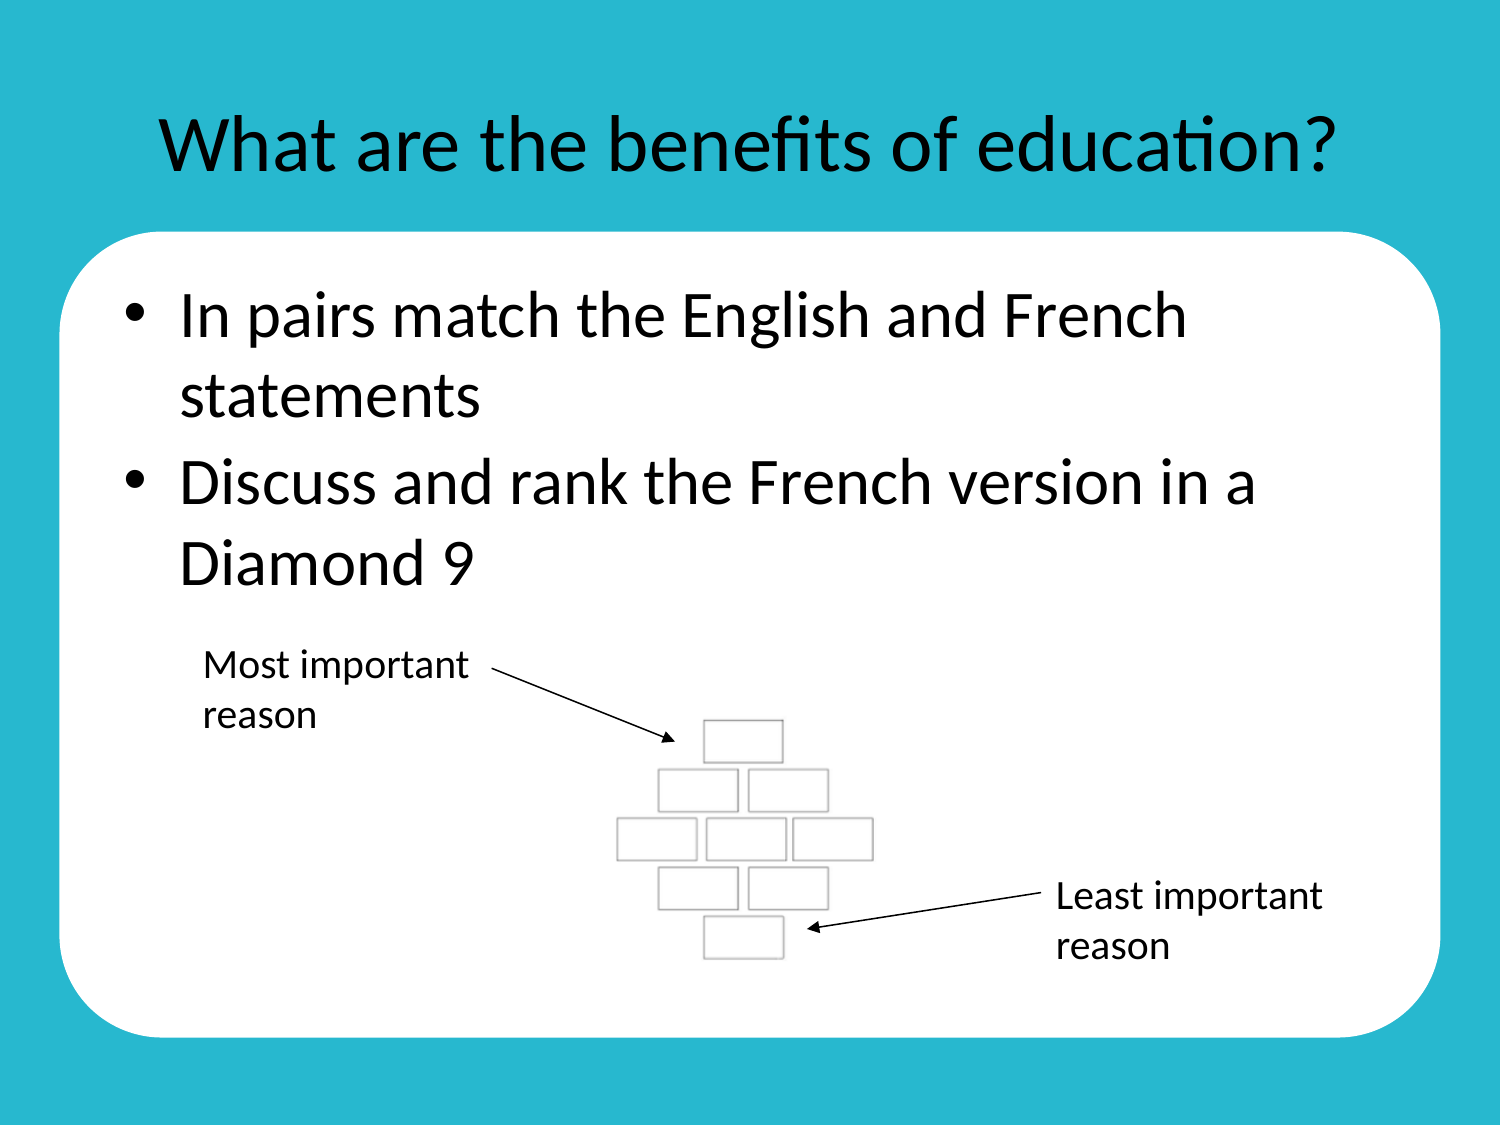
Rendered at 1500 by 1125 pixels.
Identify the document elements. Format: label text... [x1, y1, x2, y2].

picture [585, 699, 1029, 982]
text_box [806, 892, 1042, 930]
text_box Most important reason [187, 629, 514, 745]
list In pairs match the English and French statements Discuss and rank the French version in a Diamond 9 [89, 263, 1440, 1006]
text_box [491, 668, 676, 742]
text_box Least important reason [1041, 860, 1378, 976]
title What are the benefits of education? [75, 45, 1425, 233]
text_box [60, 233, 1411, 1037]
